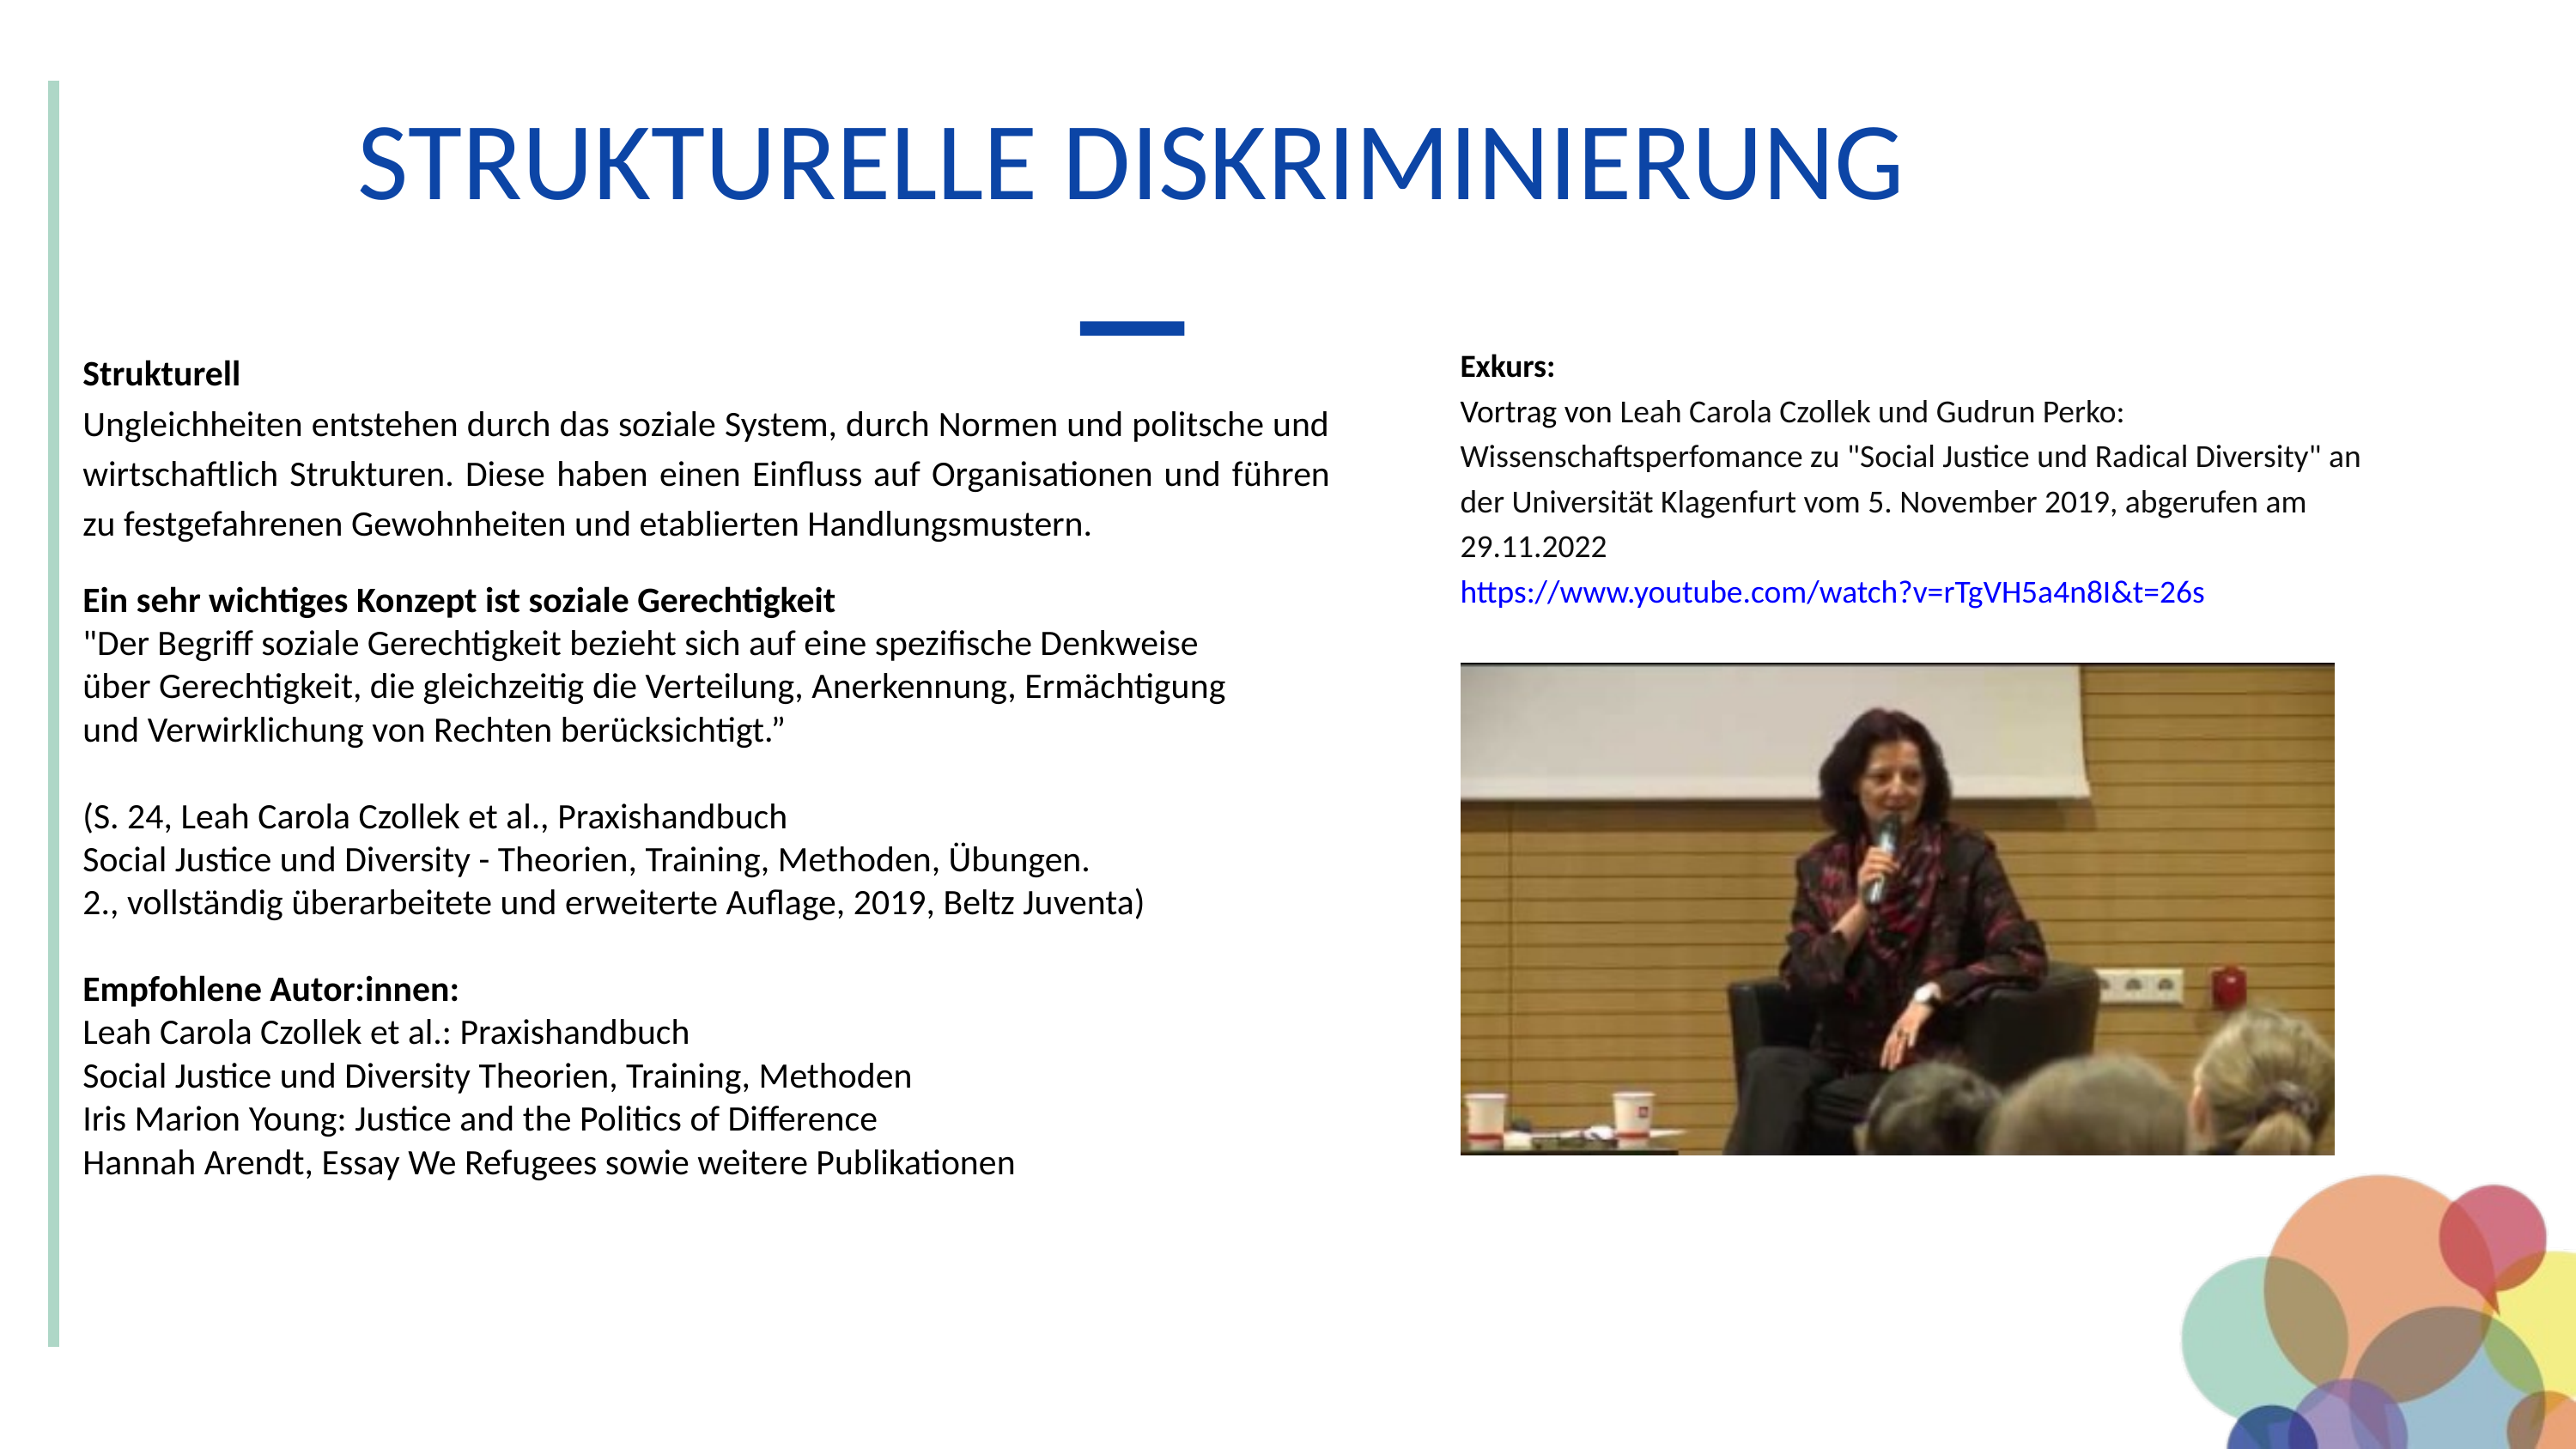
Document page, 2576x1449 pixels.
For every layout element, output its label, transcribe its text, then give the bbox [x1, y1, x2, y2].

text_box Strukturell Ungleichheiten entstehen durch das soziale System, durch Normen und politsche und wirtschaftlich Strukturen. Diese haben einen Einfluss auf Organisationen und führen zu festgefahrenen Gewohnheiten und etablierten Handlungsmustern. [82, 343, 1330, 544]
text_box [1460, 662, 2336, 1157]
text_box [209, 124, 2056, 488]
text_box Exkurs: Vortrag von Leah Carola Czollek und Gudrun Perko: Wissenschaftsperfomance zu "Social Justice und Radical Diversity" an der Universität Klagenfurt vom 5. November 2019, abgerufen am 29.11.2022 https://www.youtube.com/watch?v=rTgVH5a4n8I&t=26s [1460, 294, 2367, 790]
text_box Ein sehr wichtiges Konzept ist soziale Gerechtigkeit "Der Begriff soziale Gerechtigkeit bezieht sich auf eine spezifische Denkweise über Gerechtigkeit, die gleichzeitig die Verteilung, Anerkennung, Ermächtigung und Verwirklichung von Rechten berücksichtigt.” (S. 24, Leah Carola Czollek et al., Praxishandbuch Social Justice und Diversity - Theorien, Training, Methoden, Übungen. 2., vollständig überarbeitete und erweiterte Auflage, 2019, Beltz Juventa) Empfohlene Autor:innen: Leah Carola Czollek et al.: Praxishandbuch Social Justice und Diversity Theorien, Training, Methoden Iris Marion Young: Justice and the Politics of Difference Hannah Arendt, Essay We Refugees sowie weitere Publikationen [82, 532, 1267, 1398]
picture [2028, 1155, 2576, 1449]
